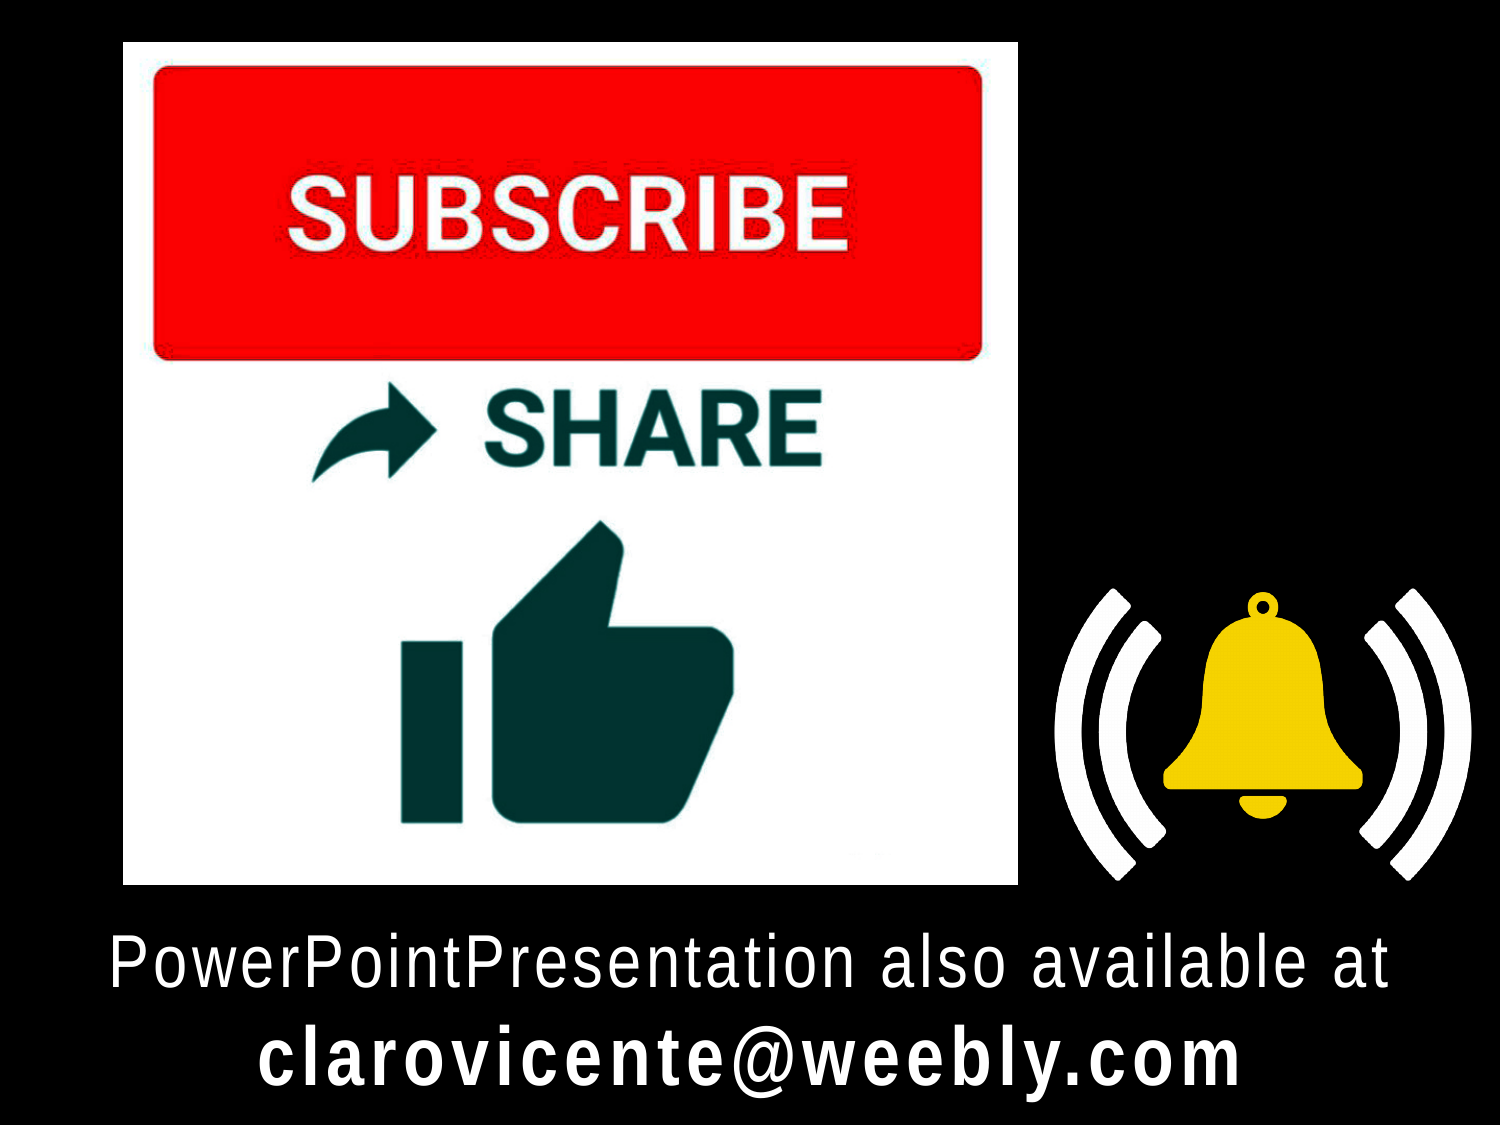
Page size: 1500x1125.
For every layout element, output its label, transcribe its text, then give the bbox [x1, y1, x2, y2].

picture [1048, 585, 1478, 881]
picture [123, 42, 1018, 885]
text_box PowerPointPresentation also available at clarovicente@weebly.com [0, 905, 1500, 1110]
